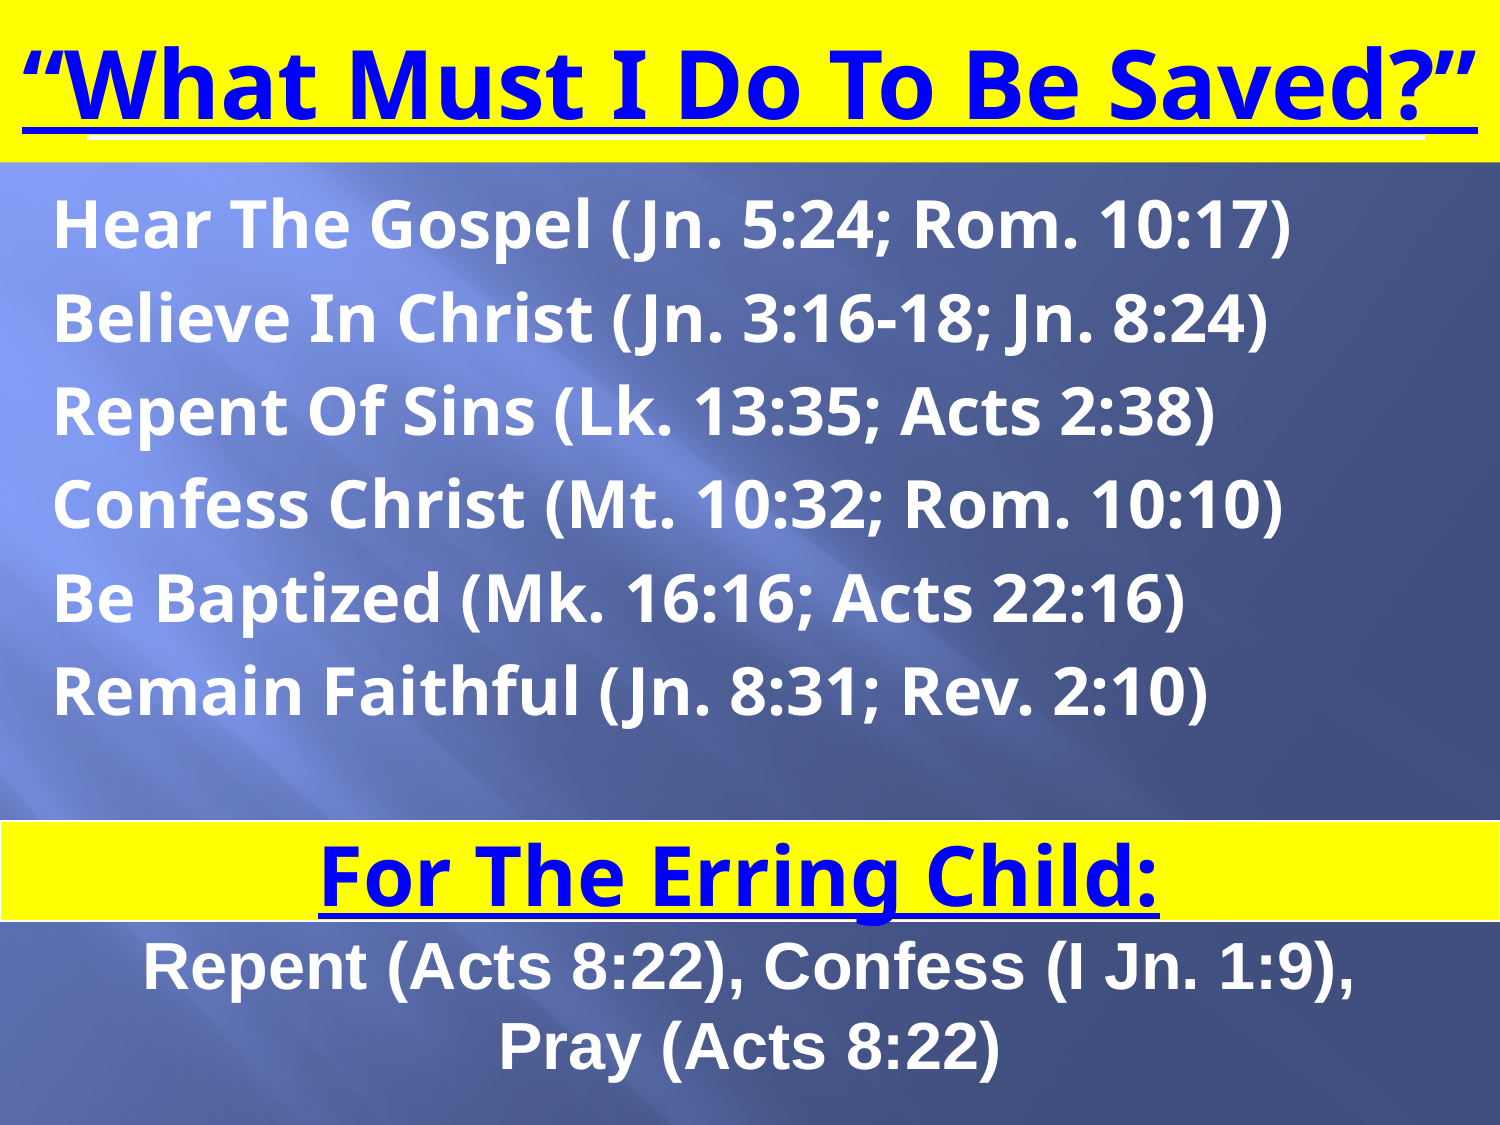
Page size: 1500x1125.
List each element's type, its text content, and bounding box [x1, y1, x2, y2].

text_box For The Erring Child: Repent (Acts 8:22), Confess (I Jn. 1:9), Pray (Acts 8:22) [0, 815, 1500, 1091]
text_box Hear The Gospel (Jn. 5:24; Rom. 10:17) Believe In Christ (Jn. 3:16-18; Jn. 8:24) Repent Of Sins (Lk. 13:35; Acts 2:38) Confess Christ (Mt. 10:32; Rom. 10:10) Be Baptized (Mk. 16:16; Acts 22:16) Remain Faithful (Jn. 8:31; Rev. 2:10) [0, 174, 1500, 737]
title “What Must I Do To Be Saved?” [0, 0, 1500, 163]
